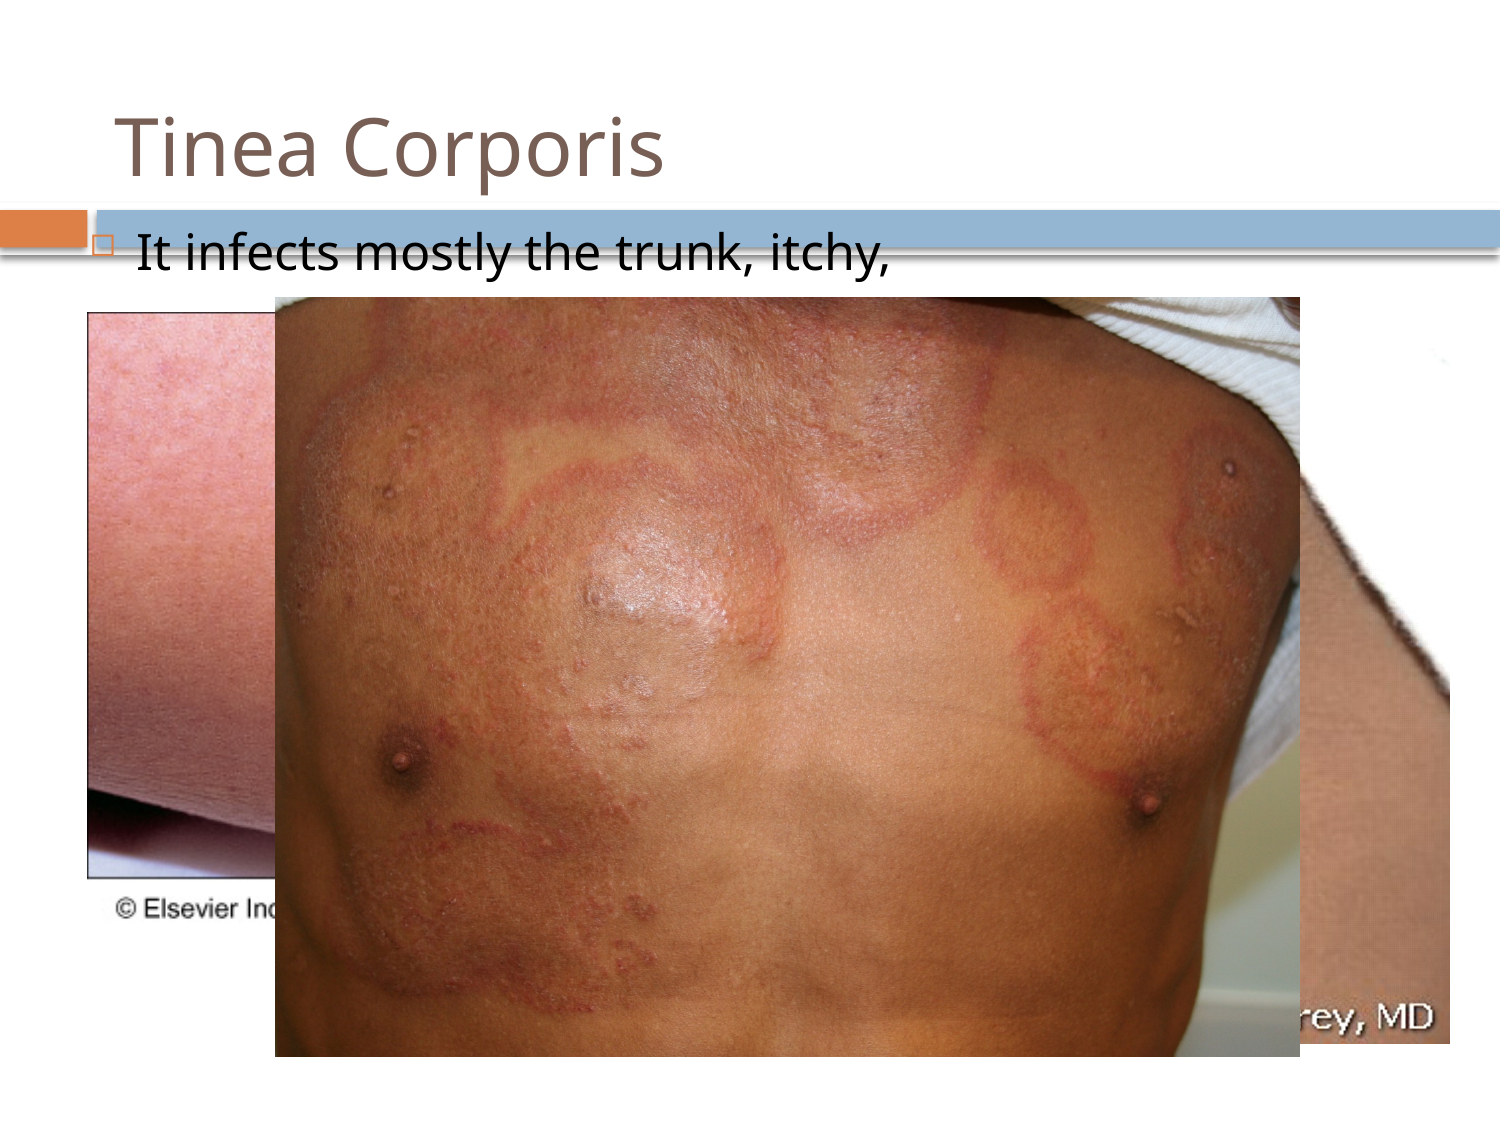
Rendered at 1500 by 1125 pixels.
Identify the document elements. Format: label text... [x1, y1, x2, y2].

title Tinea Corporis [99, 87, 1500, 200]
list It infects mostly the trunk, itchy, [75, 212, 1463, 288]
picture [87, 296, 1451, 1057]
